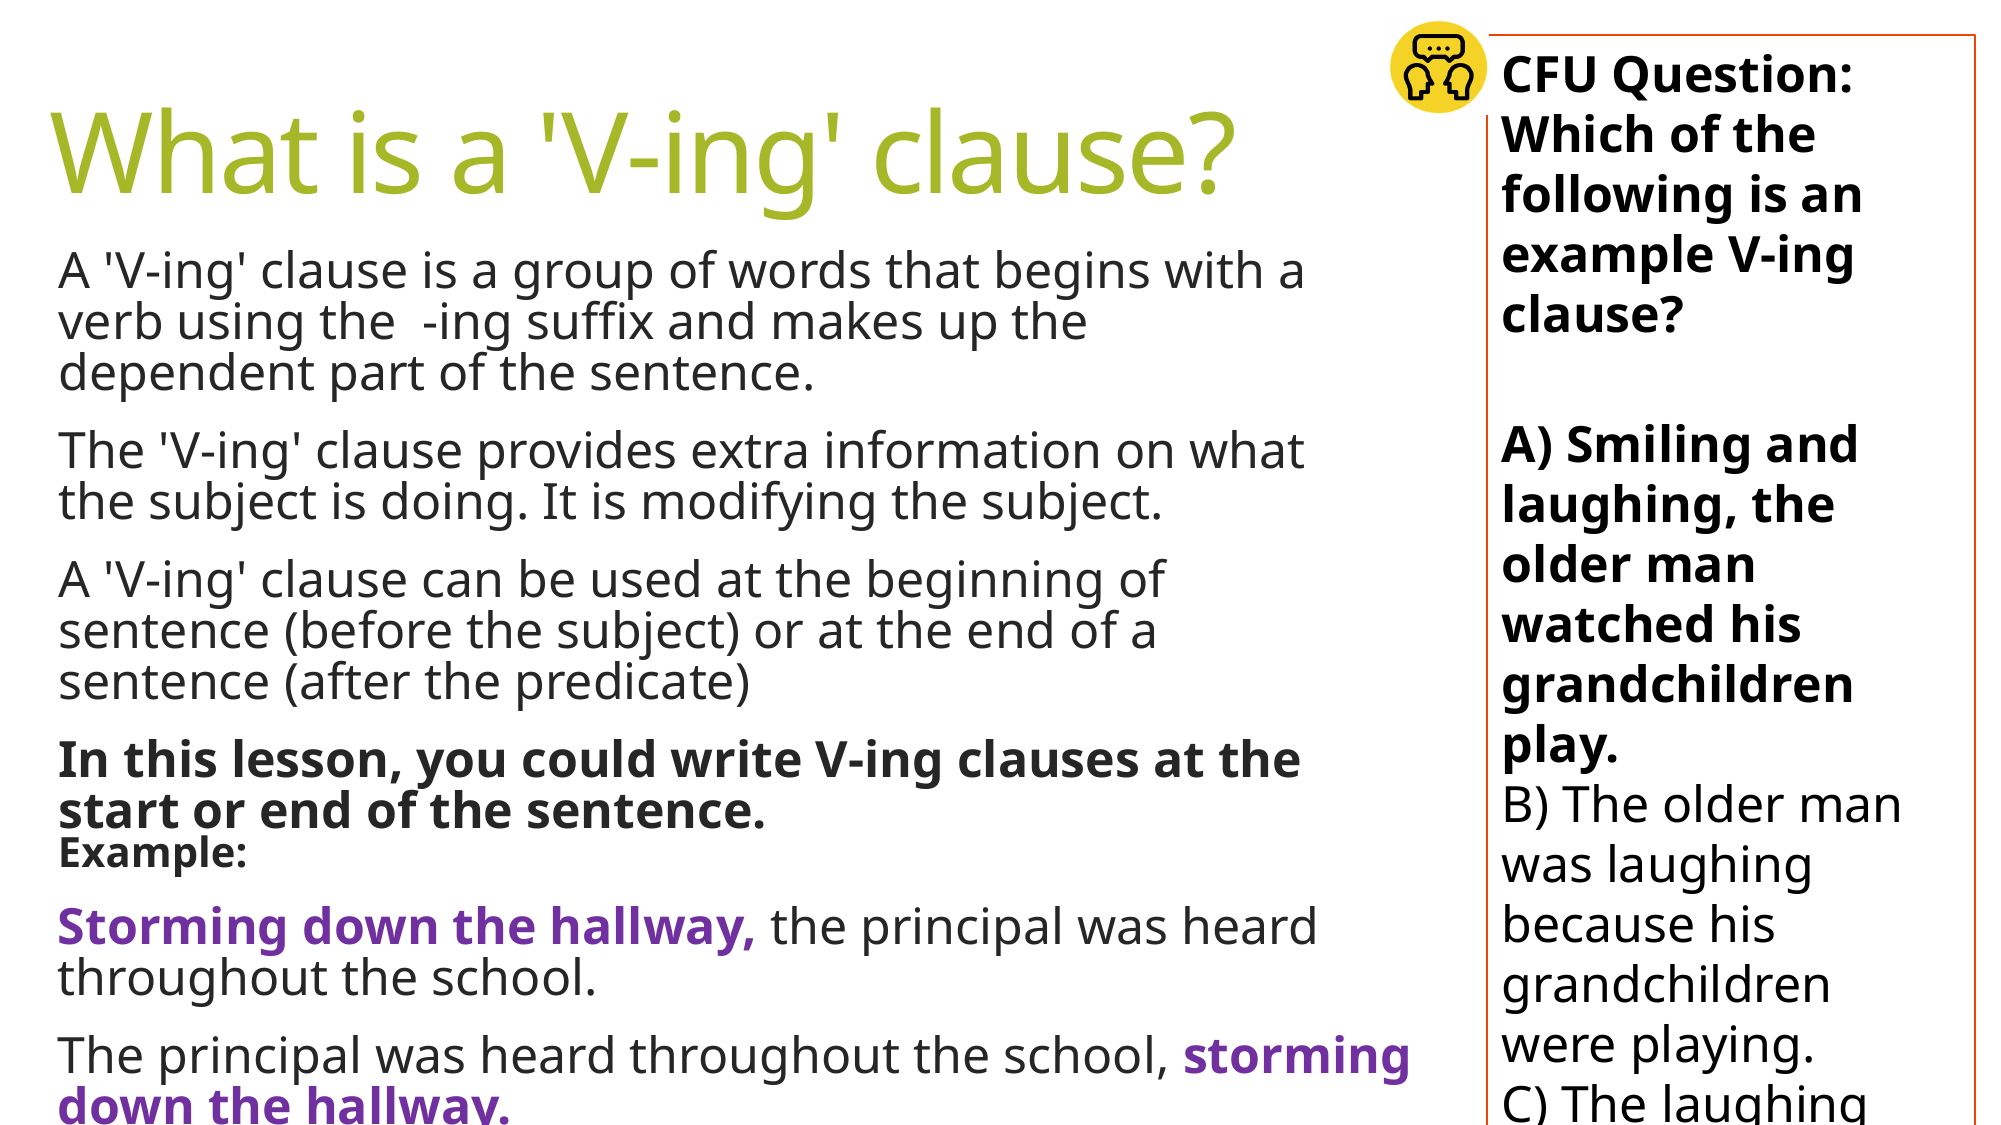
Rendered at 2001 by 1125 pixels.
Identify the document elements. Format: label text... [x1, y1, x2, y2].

text_box CFU Question: Which of the following is an example V-ing clause? A) Smiling and laughing, the older man watched his grandchildren play. B) The older man was laughing because his grandchildren were playing. C) The laughing older man was watching his grandchildren. [1486, 34, 1976, 1125]
title What is a 'V-ing' clause? [34, 0, 1913, 364]
list A 'V-ing' clause is a group of words that begins with a verb using the -ing suffix and makes up the dependent part of the sentence. The 'V-ing' clause provides extra information on what the subject is doing. It is modifying the subject. A 'V-ing' clause can be used at the beginning of sentence (before the subject) or at the end of a sentence (after the predicate) In this lesson, you could write V-ing clauses at the start or end of the sentence. [28, 240, 1326, 762]
text_box Example: Storming down the hallway, the principal was heard throughout the school. The principal was heard throughout the school, storming down the hallway. [27, 826, 1473, 1125]
picture [1388, 19, 1489, 115]
